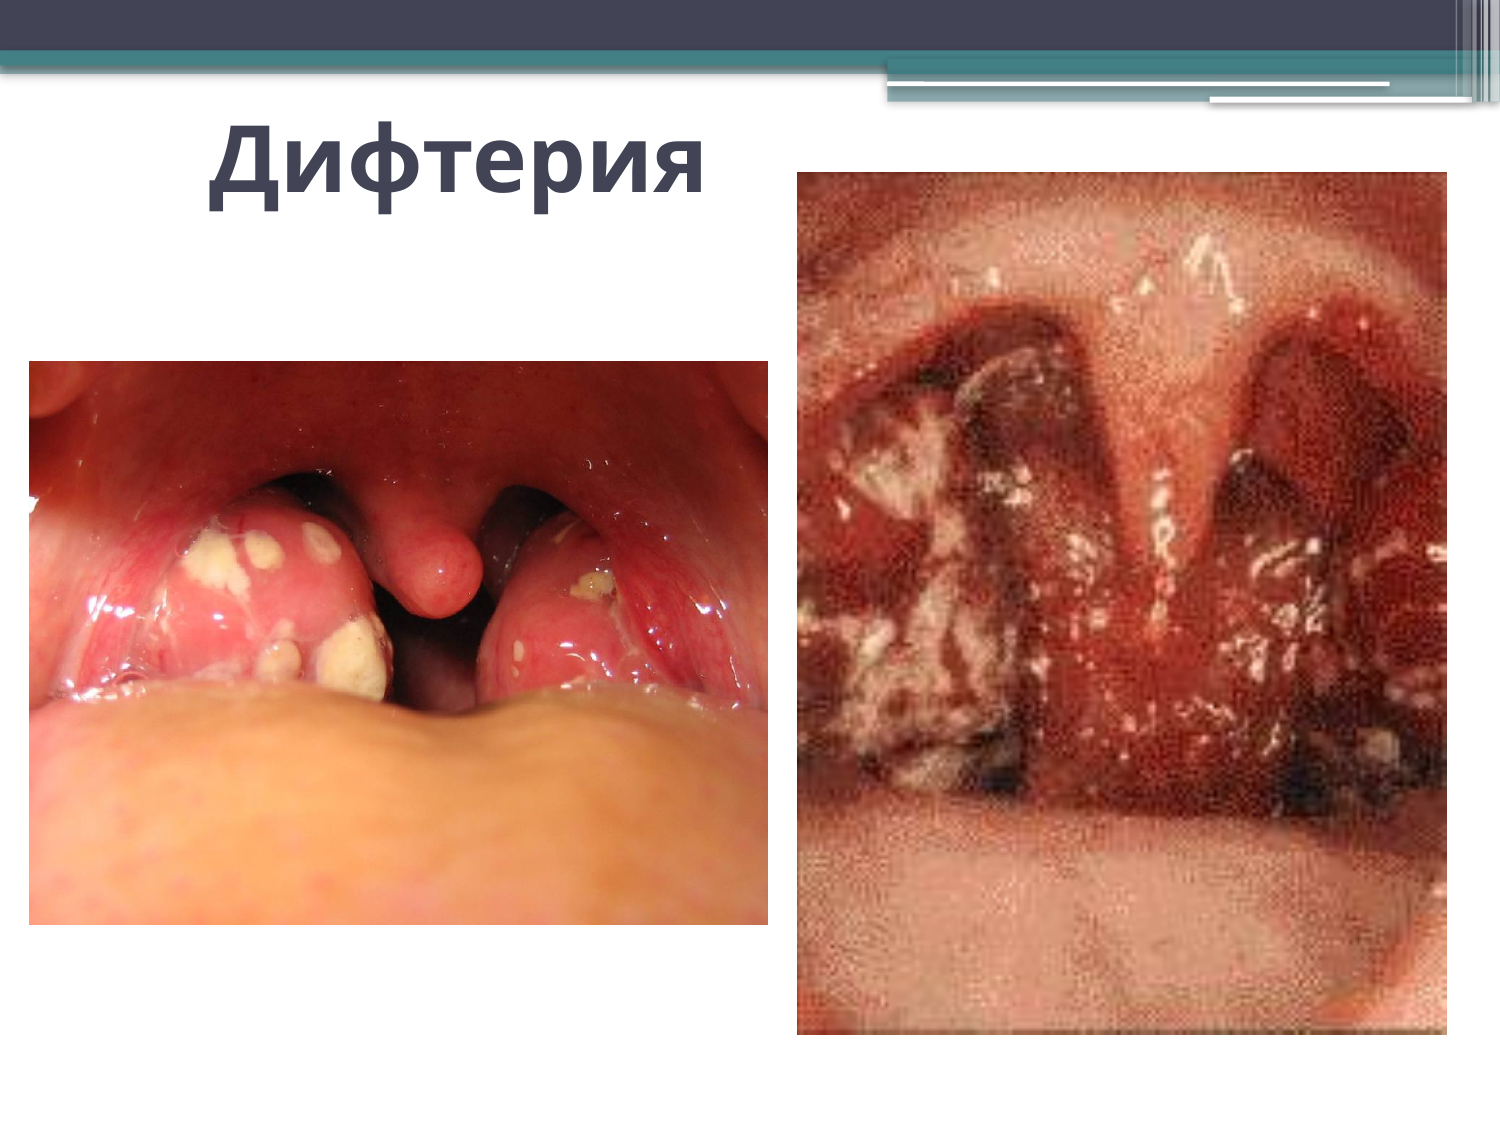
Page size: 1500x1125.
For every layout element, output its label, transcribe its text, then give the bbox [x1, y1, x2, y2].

picture [29, 361, 769, 925]
picture [796, 172, 1447, 1036]
title Дифтерия [194, 78, 729, 232]
